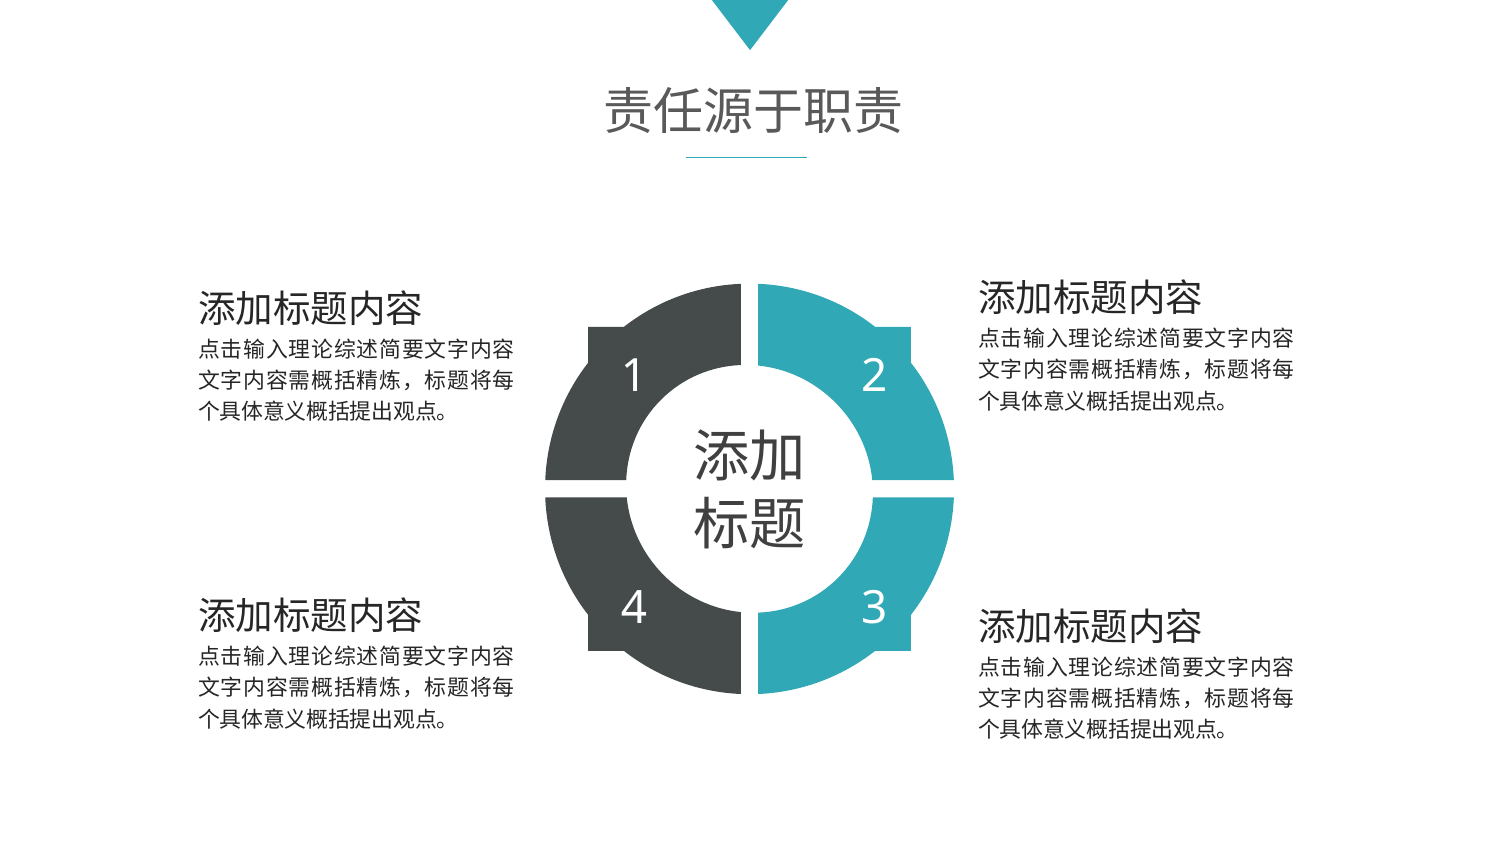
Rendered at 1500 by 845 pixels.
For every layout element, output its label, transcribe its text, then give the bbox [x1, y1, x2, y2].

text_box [545, 283, 954, 694]
text_box [710, 0, 790, 52]
text_box 责任源于职责 [588, 72, 919, 148]
text_box 添加标题内容 点击输入理论综述简要文字内容文字内容需概括精炼，标题将每个具体意义概括提出观点。 [978, 580, 1296, 743]
text_box 添加标题内容 点击输入理论综述简要文字内容文字内容需概括精炼，标题将每个具体意义概括提出观点。 [198, 262, 516, 425]
text_box 添加标题内容 点击输入理论综述简要文字内容文字内容需概括精炼，标题将每个具体意义概括提出观点。 [978, 251, 1296, 414]
text_box 添加标题内容 点击输入理论综述简要文字内容文字内容需概括精炼，标题将每个具体意义概括提出观点。 [198, 569, 516, 732]
